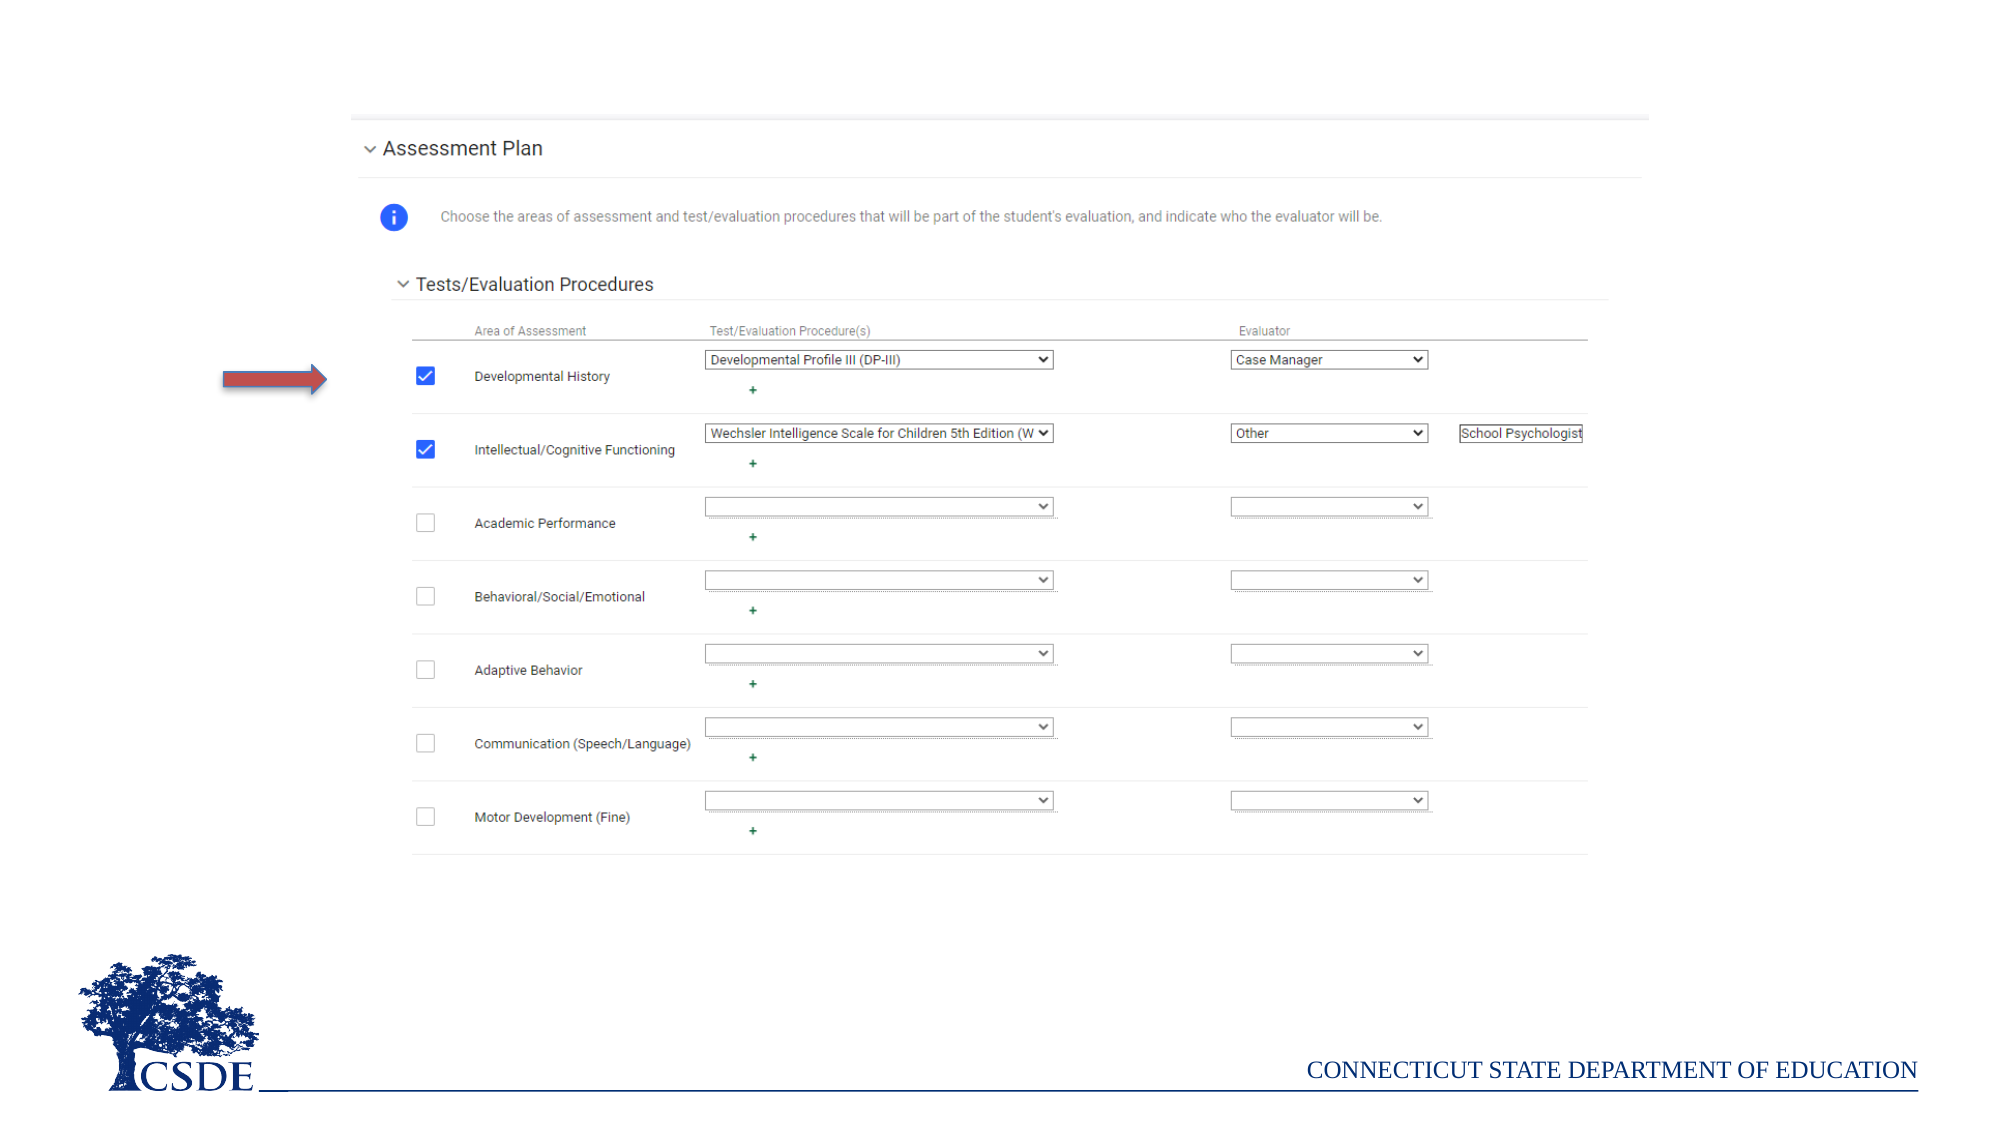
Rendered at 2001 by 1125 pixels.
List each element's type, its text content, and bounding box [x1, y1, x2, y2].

text_box [223, 364, 327, 394]
picture [78, 954, 260, 1092]
text_box CONNECTICUT STATE DEPARTMENT OF EDUCATION [1241, 1045, 1934, 1091]
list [351, 114, 1649, 858]
